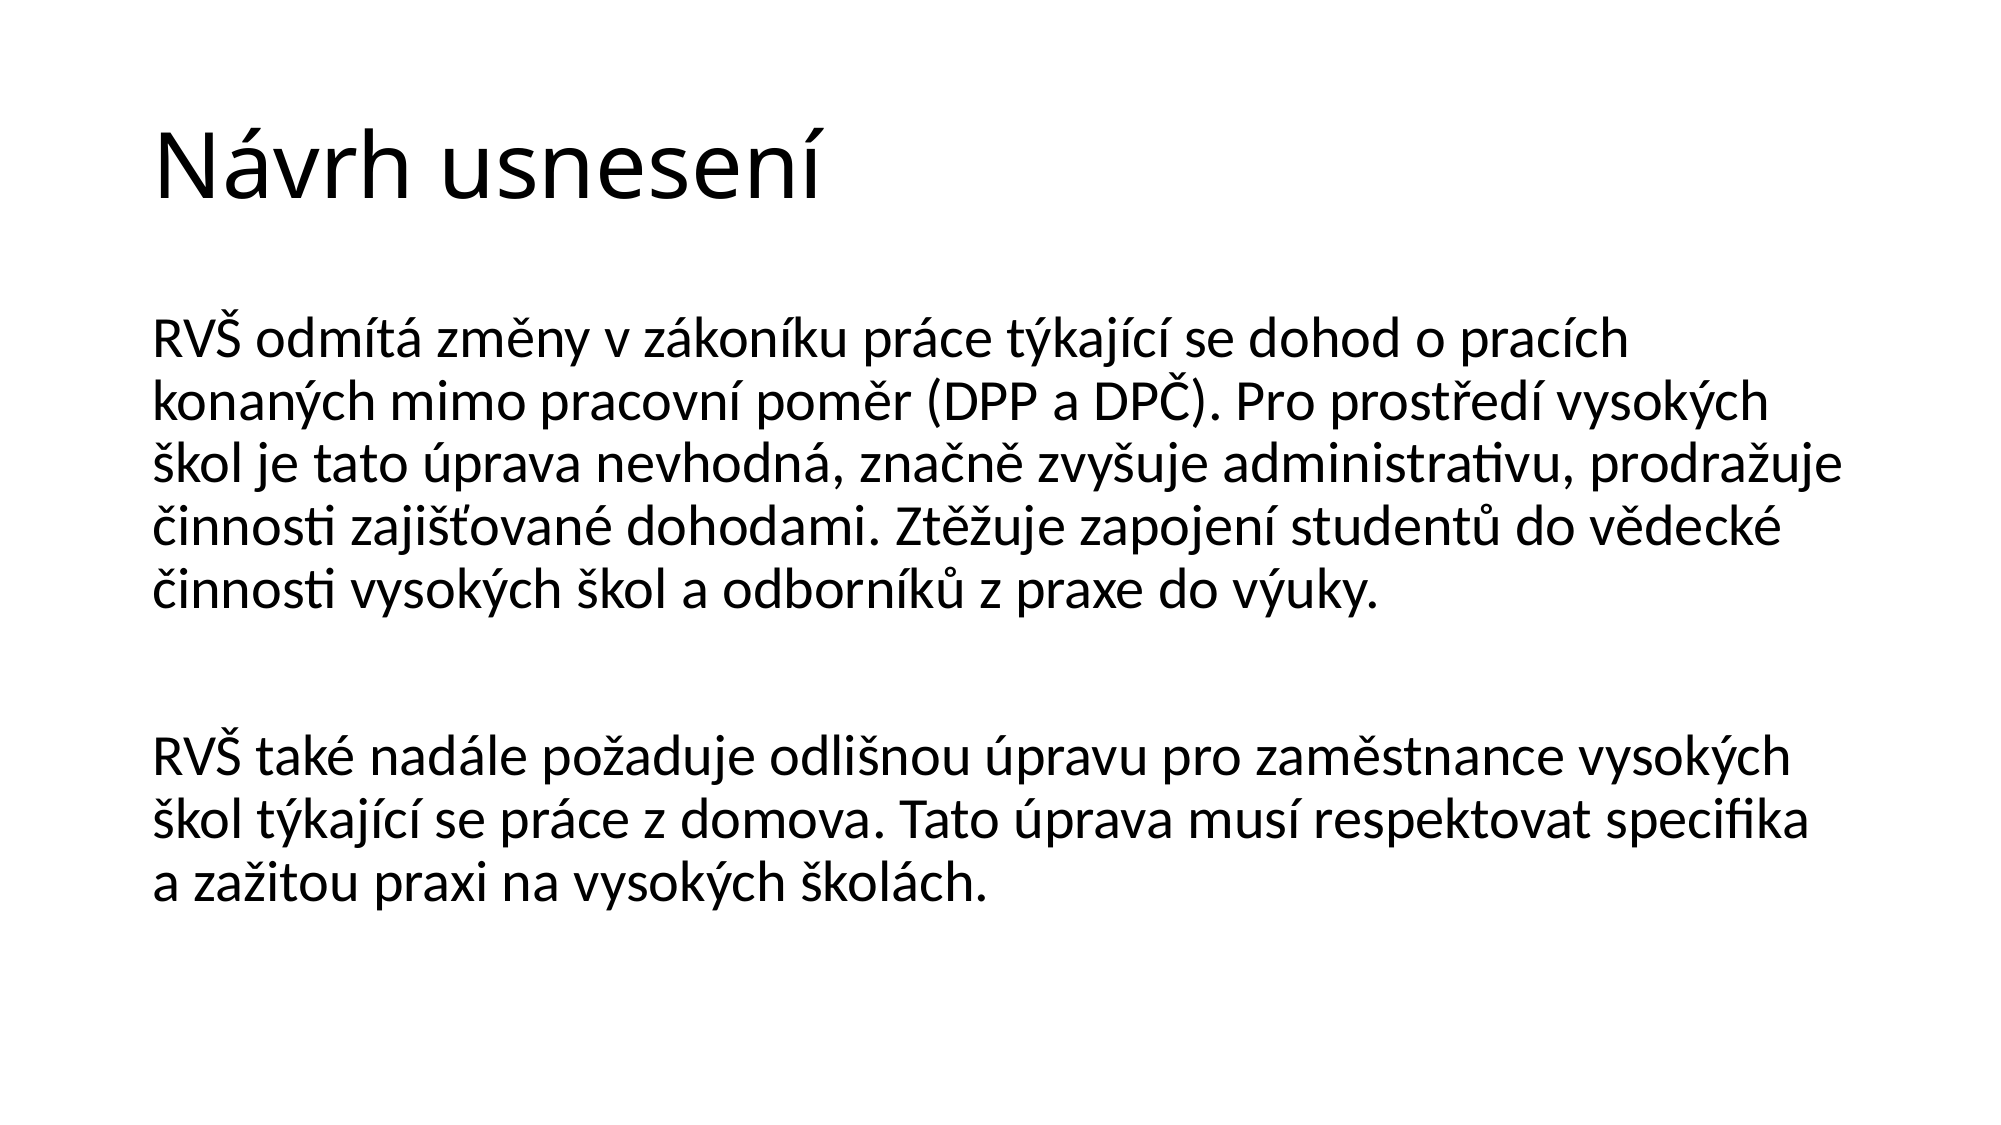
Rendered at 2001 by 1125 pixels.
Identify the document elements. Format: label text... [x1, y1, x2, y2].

title Návrh usnesení [137, 59, 1863, 278]
list RVŠ odmítá změny v zákoníku práce týkající se dohod o pracích konaných mimo pracovní poměr (DPP a DPČ). Pro prostředí vysokých škol je tato úprava nevhodná, značně zvyšuje administrativu, prodražuje činnosti zajišťované dohodami. Ztěžuje zapojení studentů do vědecké činnosti vysokých škol a odborníků z praxe do výuky. RVŠ také nadále požaduje odlišnou úpravu pro zaměstnance vysokých škol týkající se práce z domova. Tato úprava musí respektovat specifika a zažitou praxi na vysokých školách. [137, 299, 1863, 1014]
